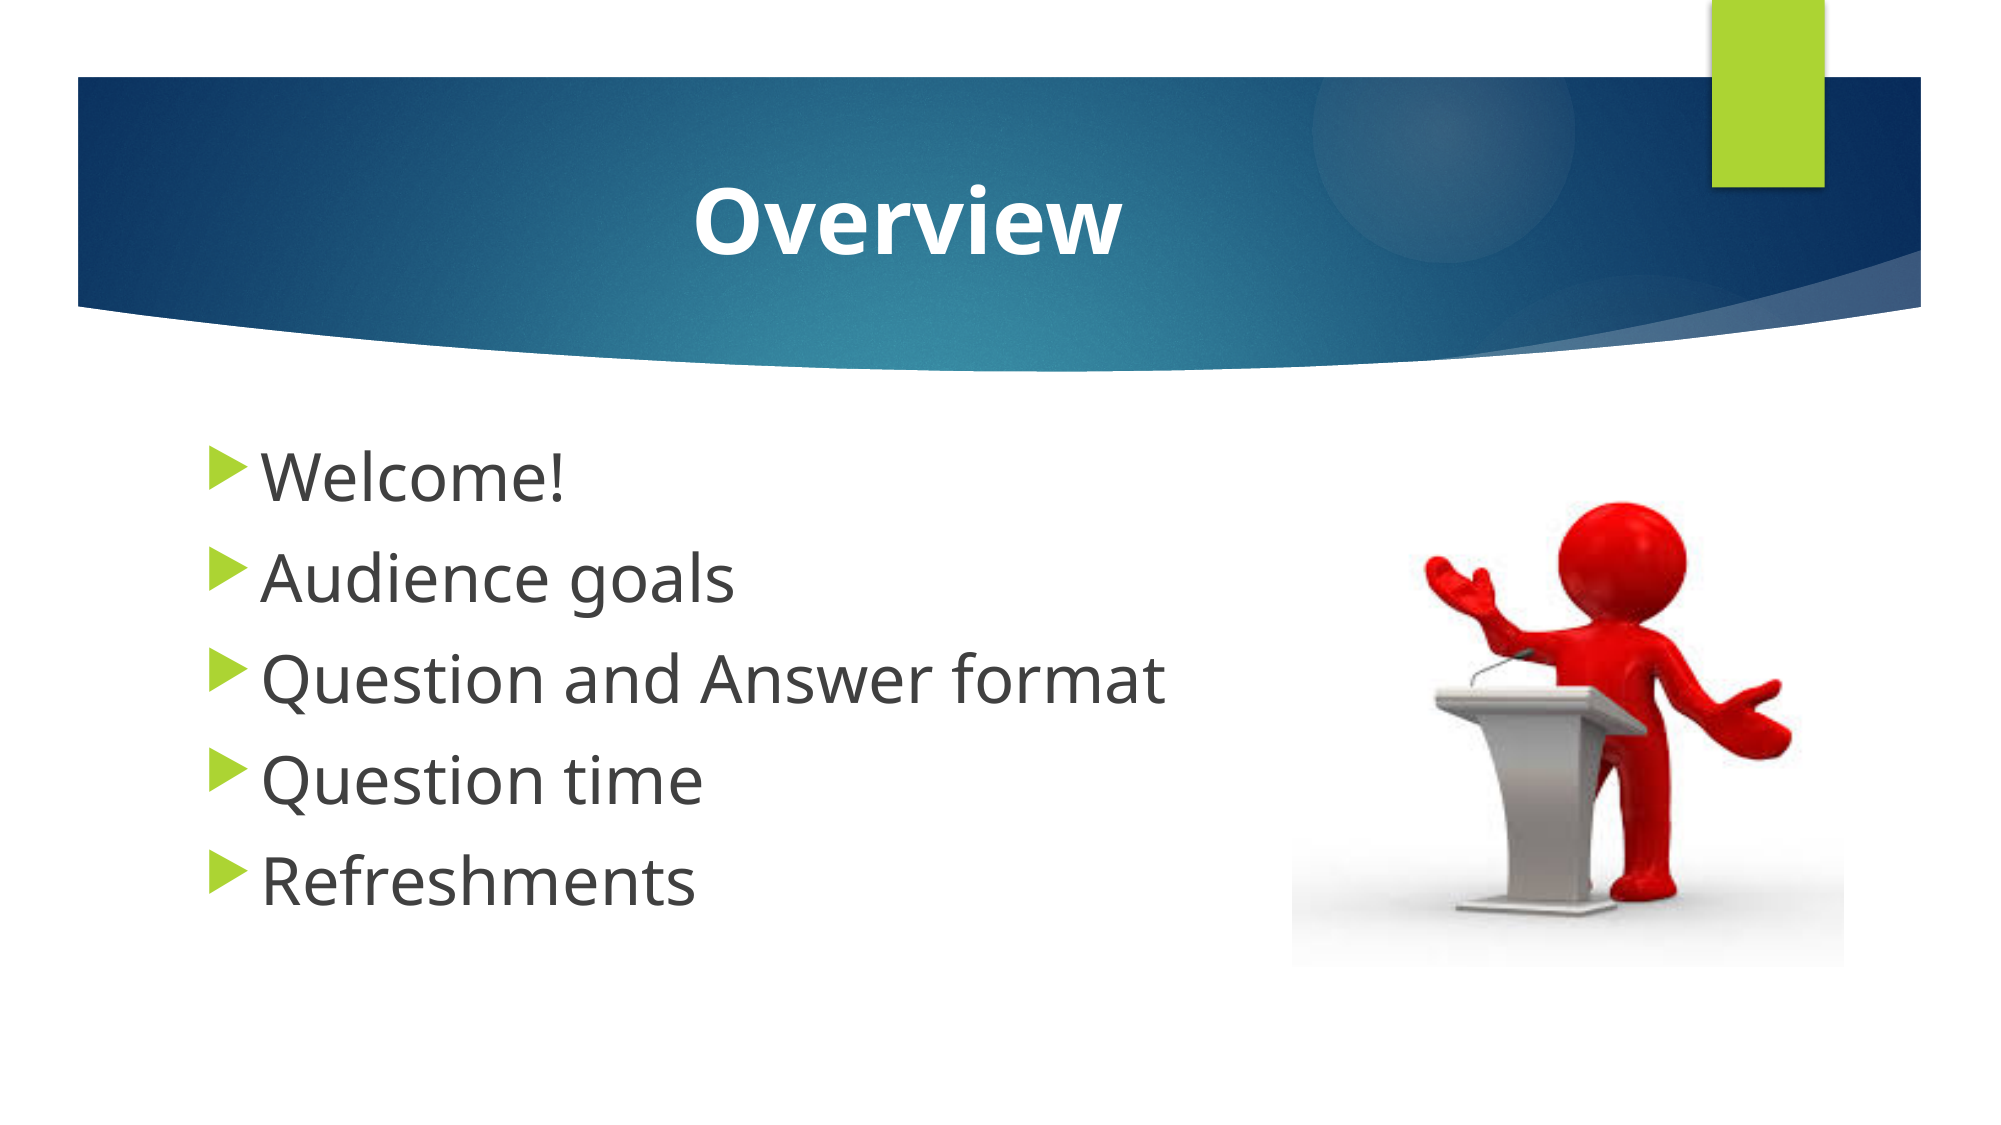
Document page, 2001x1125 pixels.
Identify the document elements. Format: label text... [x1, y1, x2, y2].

title Overview [189, 159, 1627, 276]
picture [1292, 466, 1844, 967]
list Welcome! Audience goals Question and Answer format Question time Refreshments [189, 427, 1627, 988]
